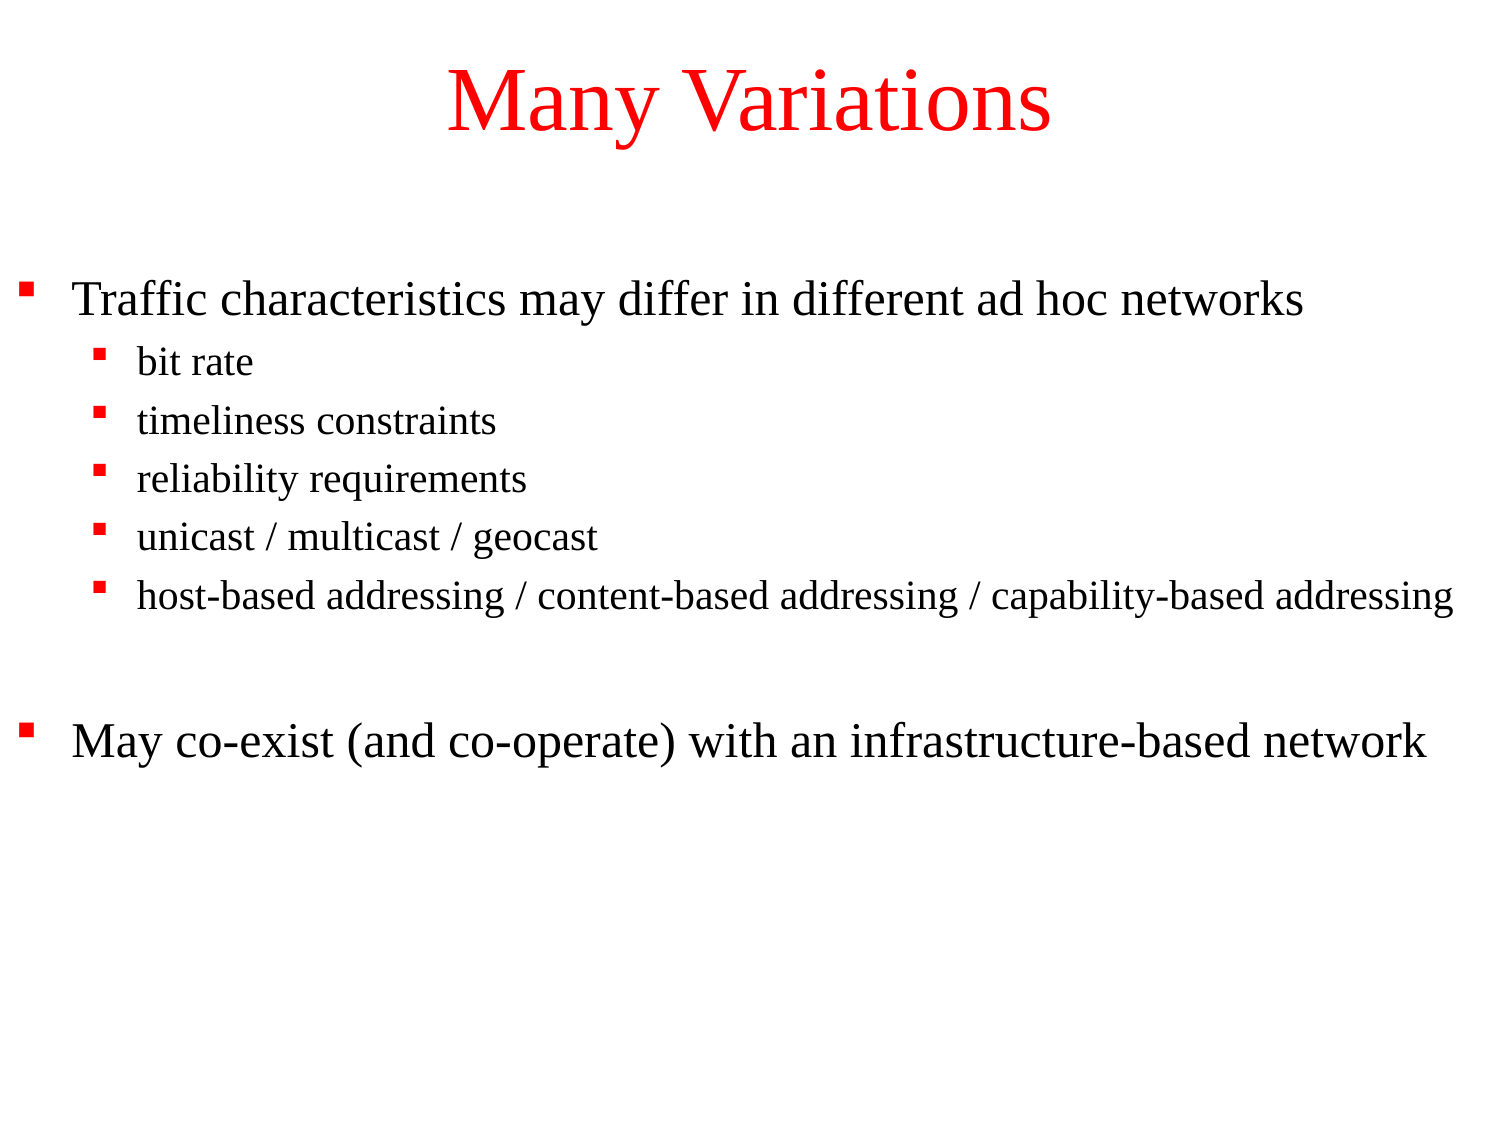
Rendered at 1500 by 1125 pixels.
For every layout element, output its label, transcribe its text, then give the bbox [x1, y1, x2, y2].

title Many Variations [0, 0, 1500, 188]
list Traffic characteristics may differ in different ad hoc networks bit rate timeliness constraints reliability requirements unicast / multicast / geocast host-based addressing / content-based addressing / capability-based addressing May co-exist (and co-operate) with an infrastructure-based network [0, 258, 1500, 1076]
